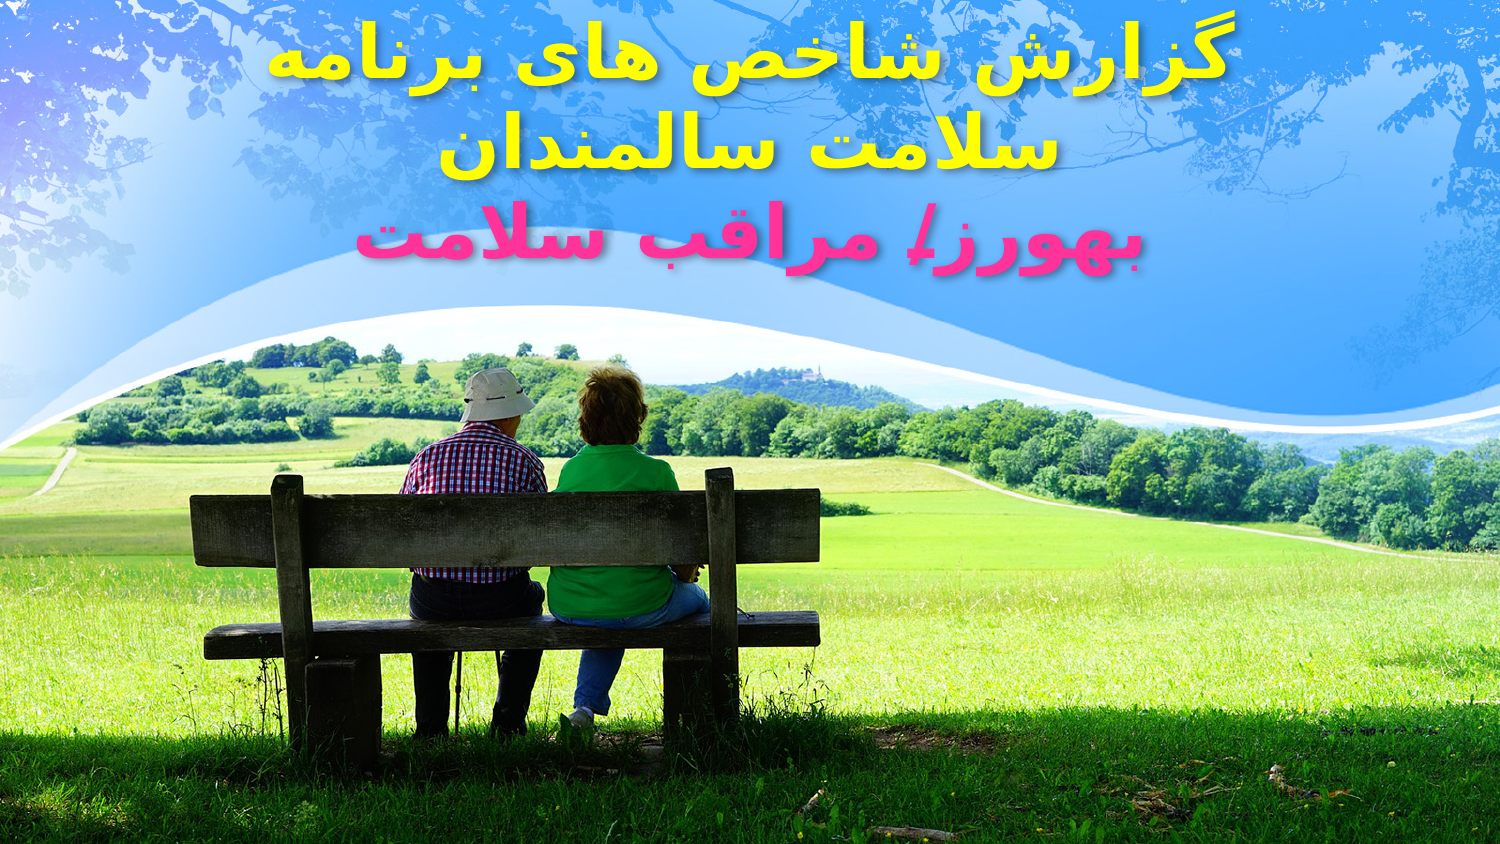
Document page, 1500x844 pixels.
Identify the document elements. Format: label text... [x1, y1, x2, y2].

picture [0, 0, 1500, 844]
title گزارش شاخص های برنامه سلامت سالمندان بهورز/ مراقب سلامت [148, 121, 1352, 247]
